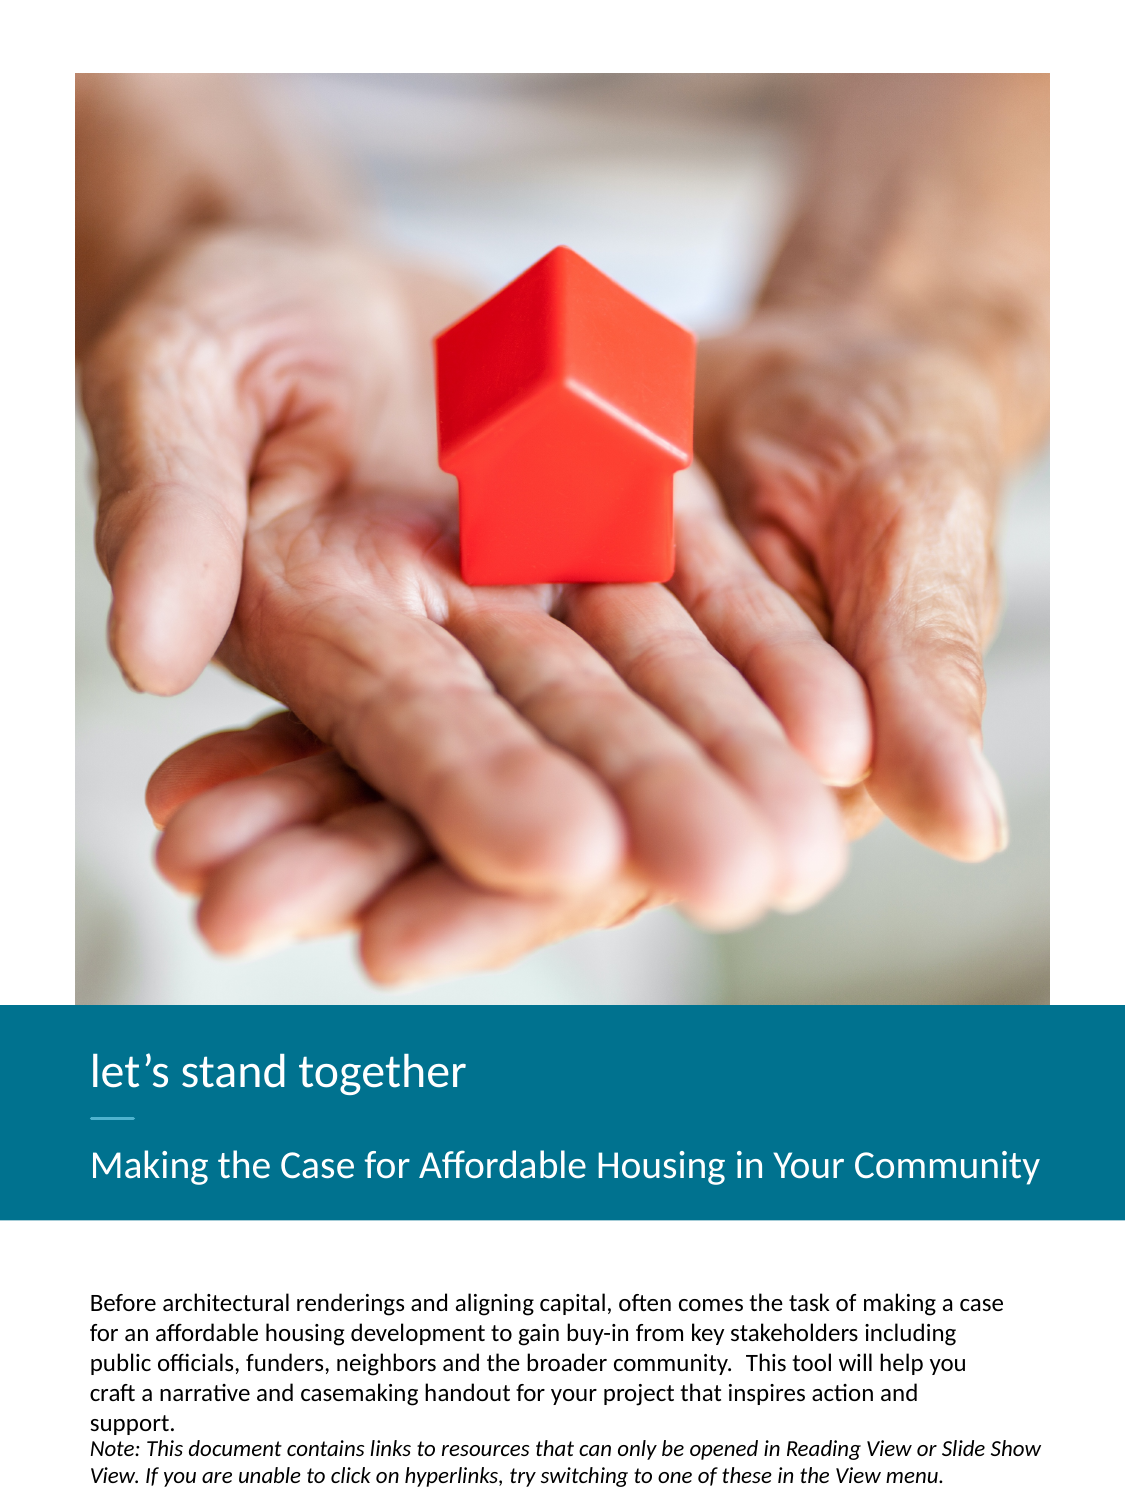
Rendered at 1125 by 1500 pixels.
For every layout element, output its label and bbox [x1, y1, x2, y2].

picture [75, 73, 1050, 1004]
